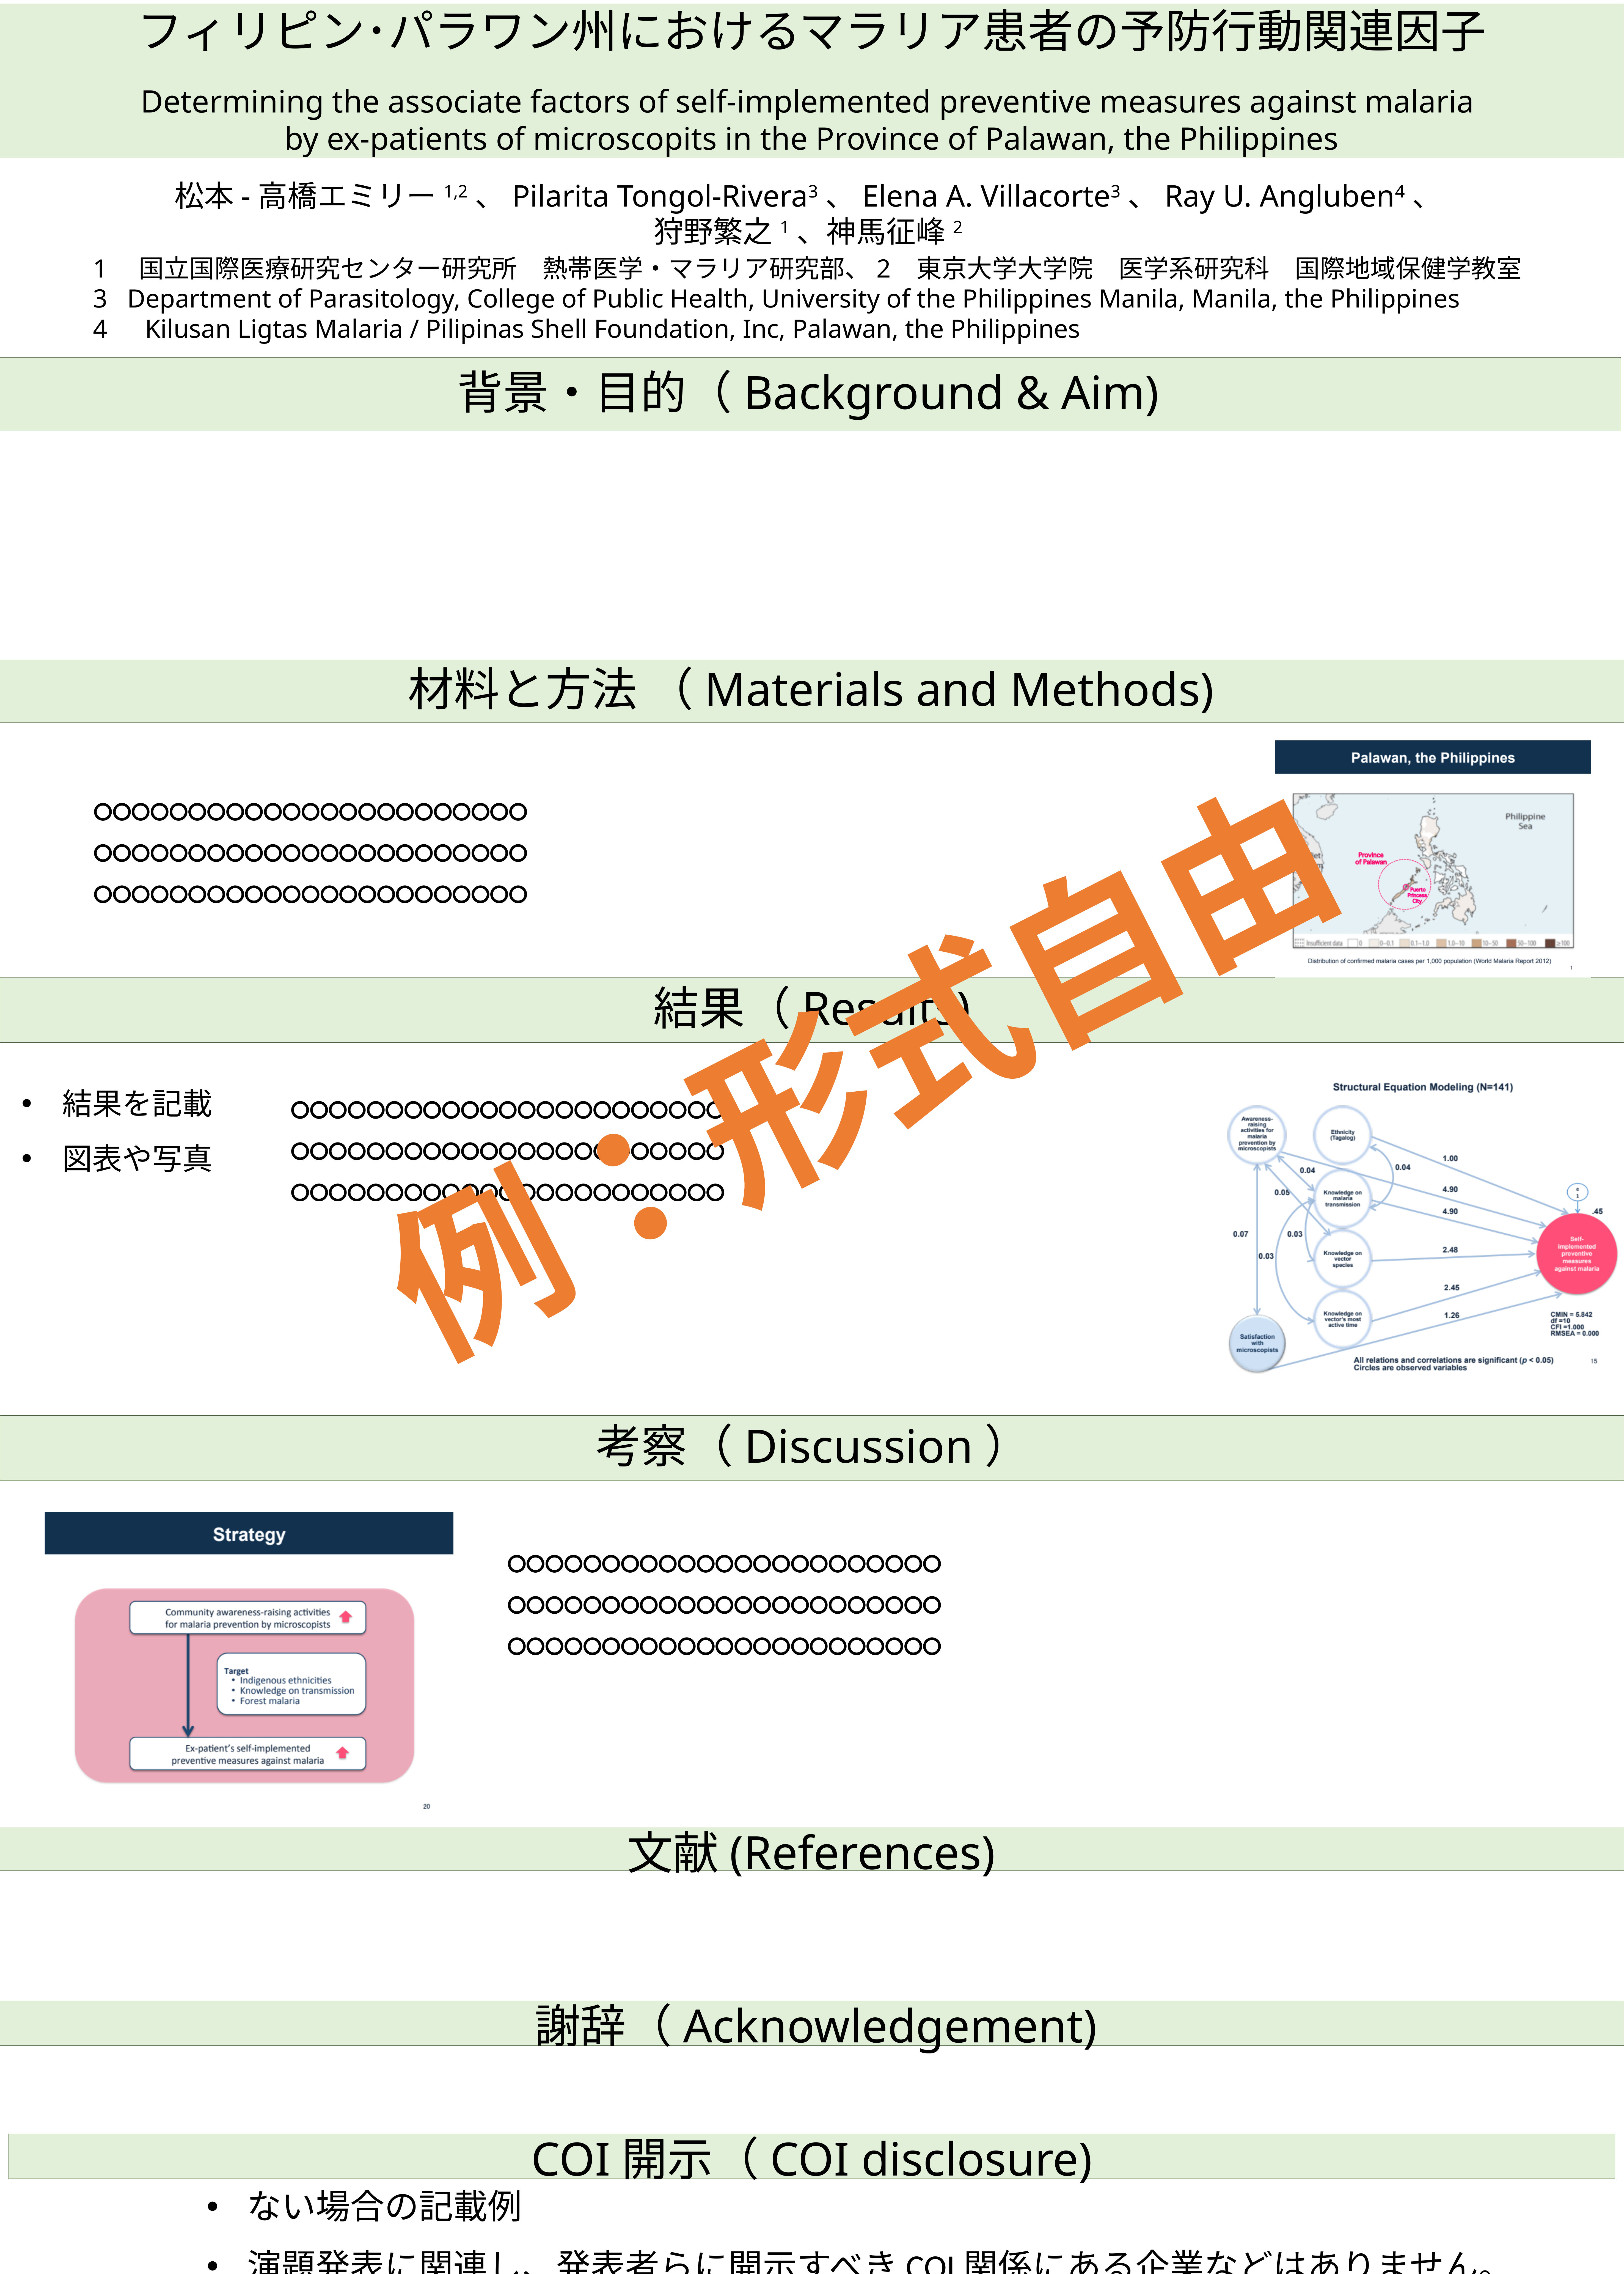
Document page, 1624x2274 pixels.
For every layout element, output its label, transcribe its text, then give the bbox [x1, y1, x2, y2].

text_box 材料と方法 （Materials and Methods) [0, 660, 1624, 723]
text_box ○○○○○○○○○○○○○○○○○○○○○○○ ○○○○○○○○○○○○○○○○○○○○○○○ ○○○○○○○○○○○○○○○○○○○○○○○ [503, 1538, 1492, 1707]
text_box 謝辞（Acknowledgement) [0, 2001, 1624, 2046]
text_box 結果（Results) [1128, 977, 1624, 1043]
text_box 背景・目的（Background & Aim) [0, 357, 1621, 431]
text_box 文献(References) [0, 1828, 1624, 1871]
text_box ○○○○○○○○○○○○○○○○○○○○○○○ ○○○○○○○○○○○○○○○○○○○○○○○ ○○○○○○○○○○○○○○○○○○○○○○○ [287, 1084, 612, 1253]
text_box 松本-高橋エミリー1,2、Pilarita Tongol-Rivera3、Elena A. Villacorte3、Ray U. Angluben4、 狩野繁之1、神馬征峰2 [0, 175, 1620, 250]
picture [1218, 1072, 1620, 1374]
text_box ○○○○○○○○○○○○○○○○○○○○○○○ ○○○○○○○○○○○○○○○○○○○○○○○ ○○○○○○○○○○○○○○○○○○○○○○○ [89, 786, 1078, 955]
text_box ○○○○○○○○○○○○○○○○○○○○○○○ ○○○○○○○○○○○○○○○○○○○○○○○ ○○○○○○○○○○○○○○○○○○○○○○○ [862, 844, 1078, 955]
text_box 考察（Discussion） [0, 1415, 1624, 1481]
text_box フィリピン･パラワン州におけるマラリア患者の予防行動関連因子 Determining the associate factors of self-implemented preventive measures against malaria by ex-patients of microscopits in the Province of Palawan, the Philippines [0, 4, 1624, 158]
text_box ○○○○○○○○○○○○○○○○○○○○○○○ ○○○○○○○○○○○○○○○○○○○○○○○ ○○○○○○○○○○○○○○○○○○○○○○○ [874, 851, 1078, 955]
text_box ○○○○○○○○○○○○○○○○○○○○○○○ ○○○○○○○○○○○○○○○○○○○○○○○ ○○○○○○○○○○○○○○○○○○○○○○○ [704, 1084, 1218, 1253]
text_box 結果を記載 図表や写真 [17, 1086, 287, 1188]
text_box ○○○○○○○○○○○○○○○○○○○○○○○ ○○○○○○○○○○○○○○○○○○○○○○○ ○○○○○○○○○○○○○○○○○○○○○○○ [365, 1084, 625, 1253]
text_box ない場合の記載例 演題発表に関連し、発表者らに開示すべきCOI関係にある企業などはありません。 [202, 2187, 1492, 2260]
text_box 例：形式自由 [1313, 684, 1454, 740]
text_box ○○○○○○○○○○○○○○○○○○○○○○○ ○○○○○○○○○○○○○○○○○○○○○○○ ○○○○○○○○○○○○○○○○○○○○○○○ [690, 1084, 1034, 1253]
text_box COI開示（COI disclosure) [9, 2134, 1615, 2179]
text_box 結果（Results) [0, 977, 811, 1043]
text_box 1 国立国際医療研究センター研究所 熱帯医学・マラリア研究部、2 東京大学大学院 医学系研究科 国際地域保健学教室 Department of Parasitology, College of Public Health, University of the Philippines Manila, Manila, the Philippines 4 Kilusan Ligtas Malaria / Pilipinas Shell Foundation, Inc, Palawan, the Philippines [89, 250, 1534, 345]
picture [45, 1512, 453, 1819]
text_box 例：形式自由 [373, 760, 1275, 1366]
picture [1275, 740, 1591, 977]
